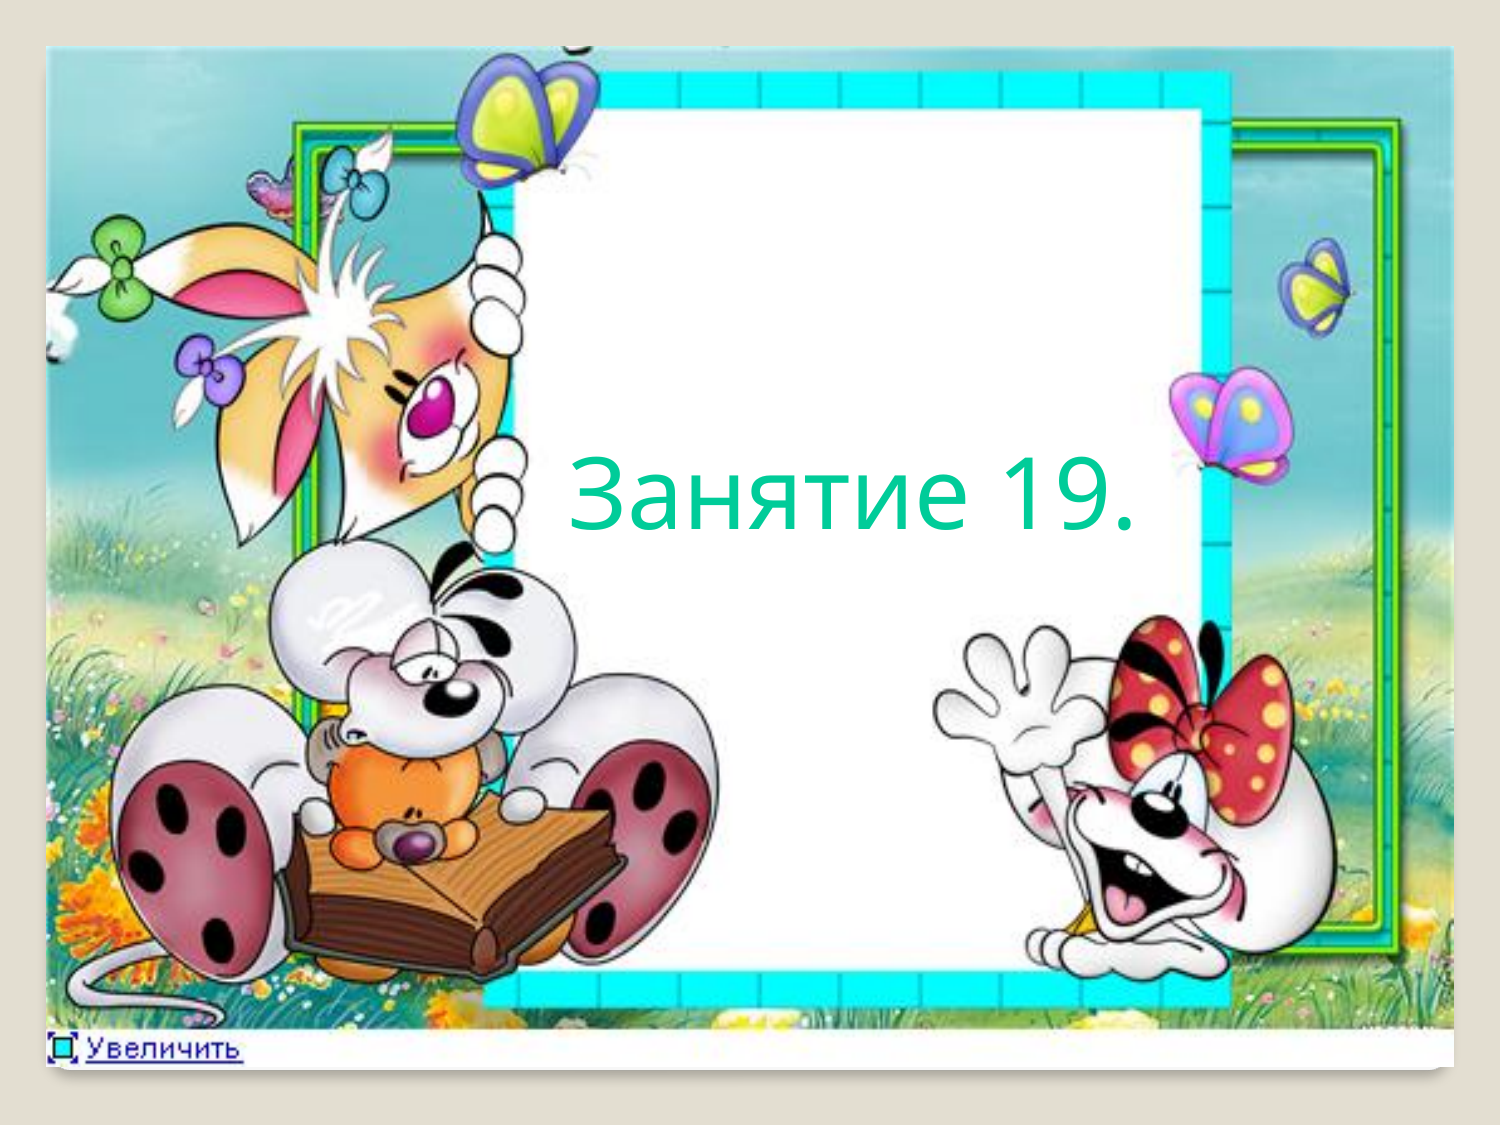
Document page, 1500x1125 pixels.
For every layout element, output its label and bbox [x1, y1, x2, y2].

picture [46, 46, 1454, 1067]
